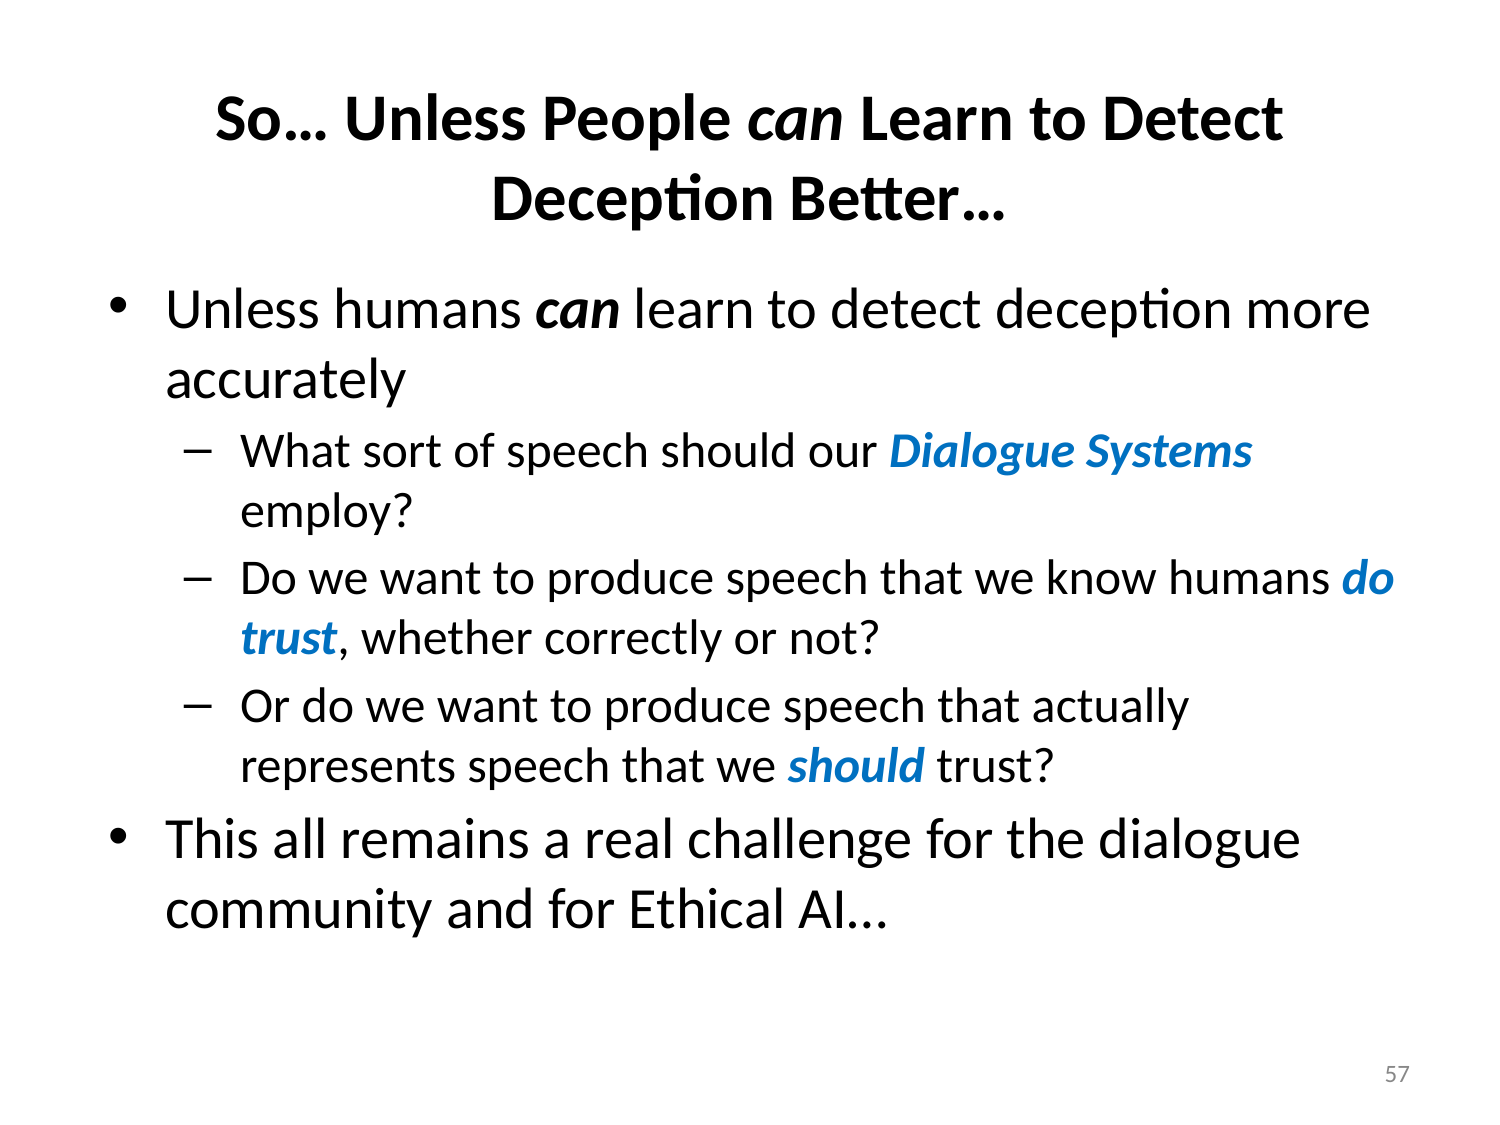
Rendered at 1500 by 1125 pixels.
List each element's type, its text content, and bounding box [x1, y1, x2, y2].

title So… Unless People can Learn to Detect Deception Better… [75, 45, 1425, 262]
list Unless humans can learn to detect deception more accurately What sort of speech should our Dialogue Systems employ? Do we want to produce speech that we know humans do trust, whether correctly or not? Or do we want to produce speech that actually represents speech that we should trust? This all remains a real challenge for the dialogue community and for Ethical AI… [75, 262, 1425, 1005]
slide_number 57 [1074, 1042, 1425, 1103]
